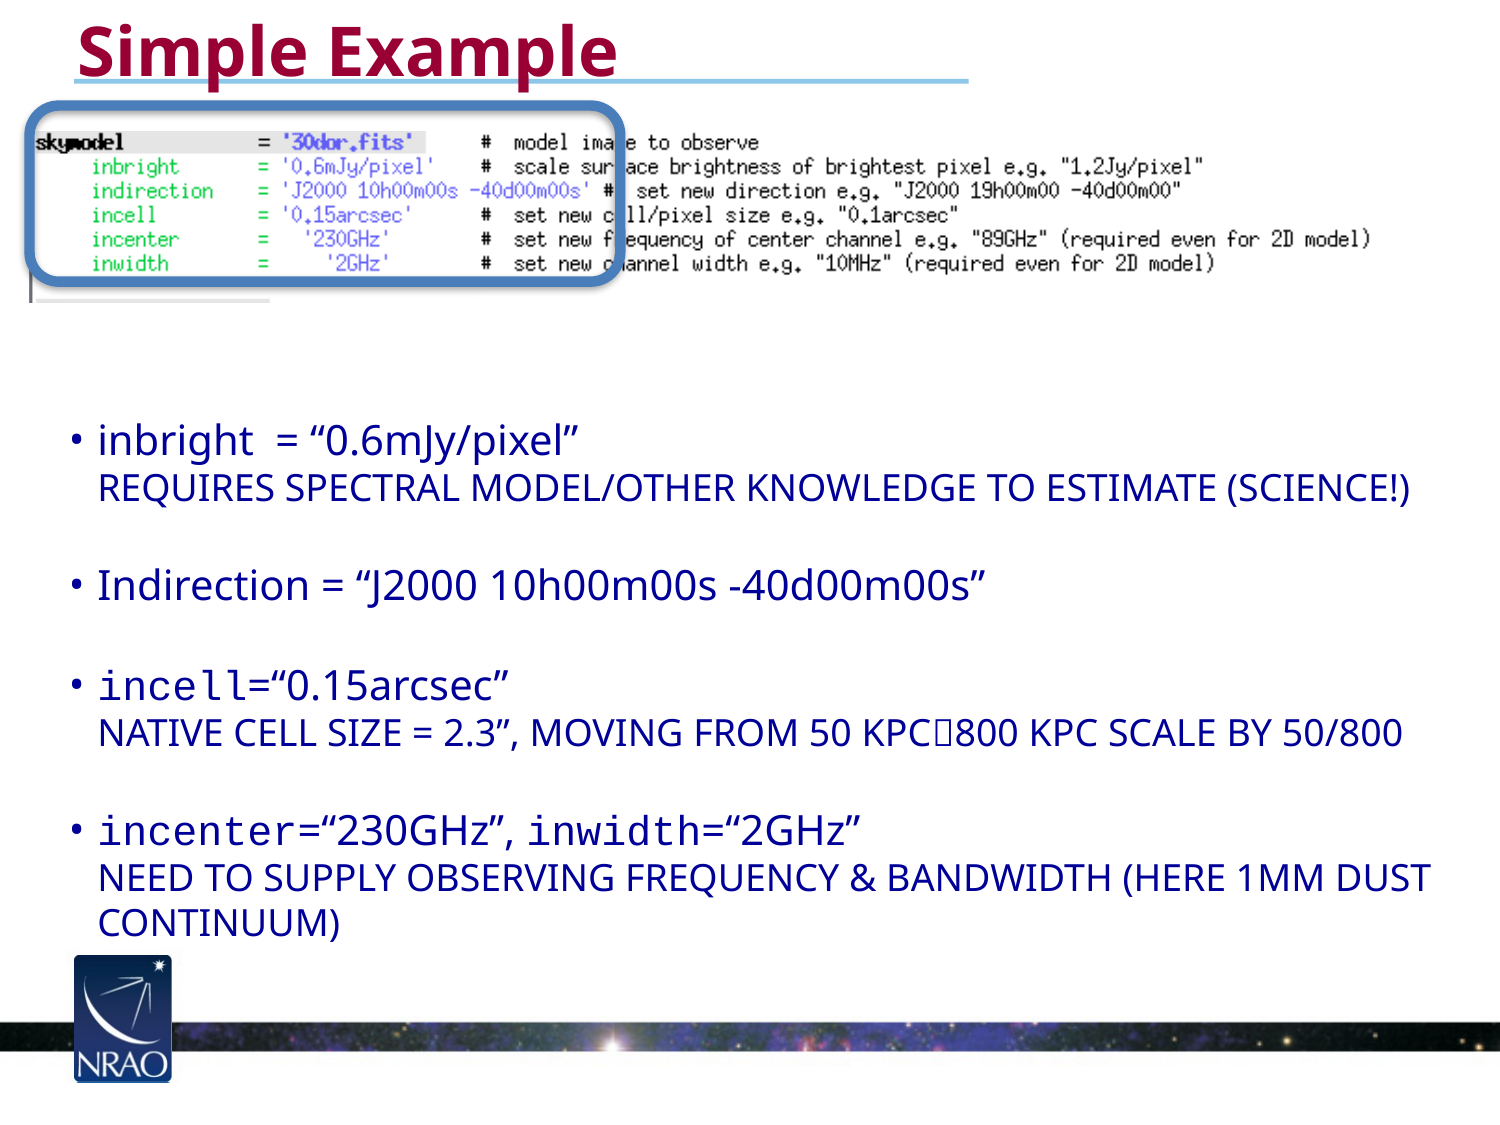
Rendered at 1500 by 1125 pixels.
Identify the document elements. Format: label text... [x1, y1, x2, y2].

text_box [20, 3, 1335, 131]
text_box inbright = “0.6mJy/pixel” Requires spectral model/other knowledge to estimate (Science!) Indirection = “J2000 10h00m00s -40d00m00s” incell=“0.15arcsec” native cell size = 2.3”, moving from 50 kpc800 kpc scale by 50/800 incenter=“230GHz”, inwidth=“2GHz” Need to supply observing frequency & bandwidth (here 1mm dust continuum) [62, 363, 1452, 932]
picture [0, 0, 1500, 1125]
text_box [30, 104, 619, 124]
title Simple Example [62, 0, 1413, 92]
